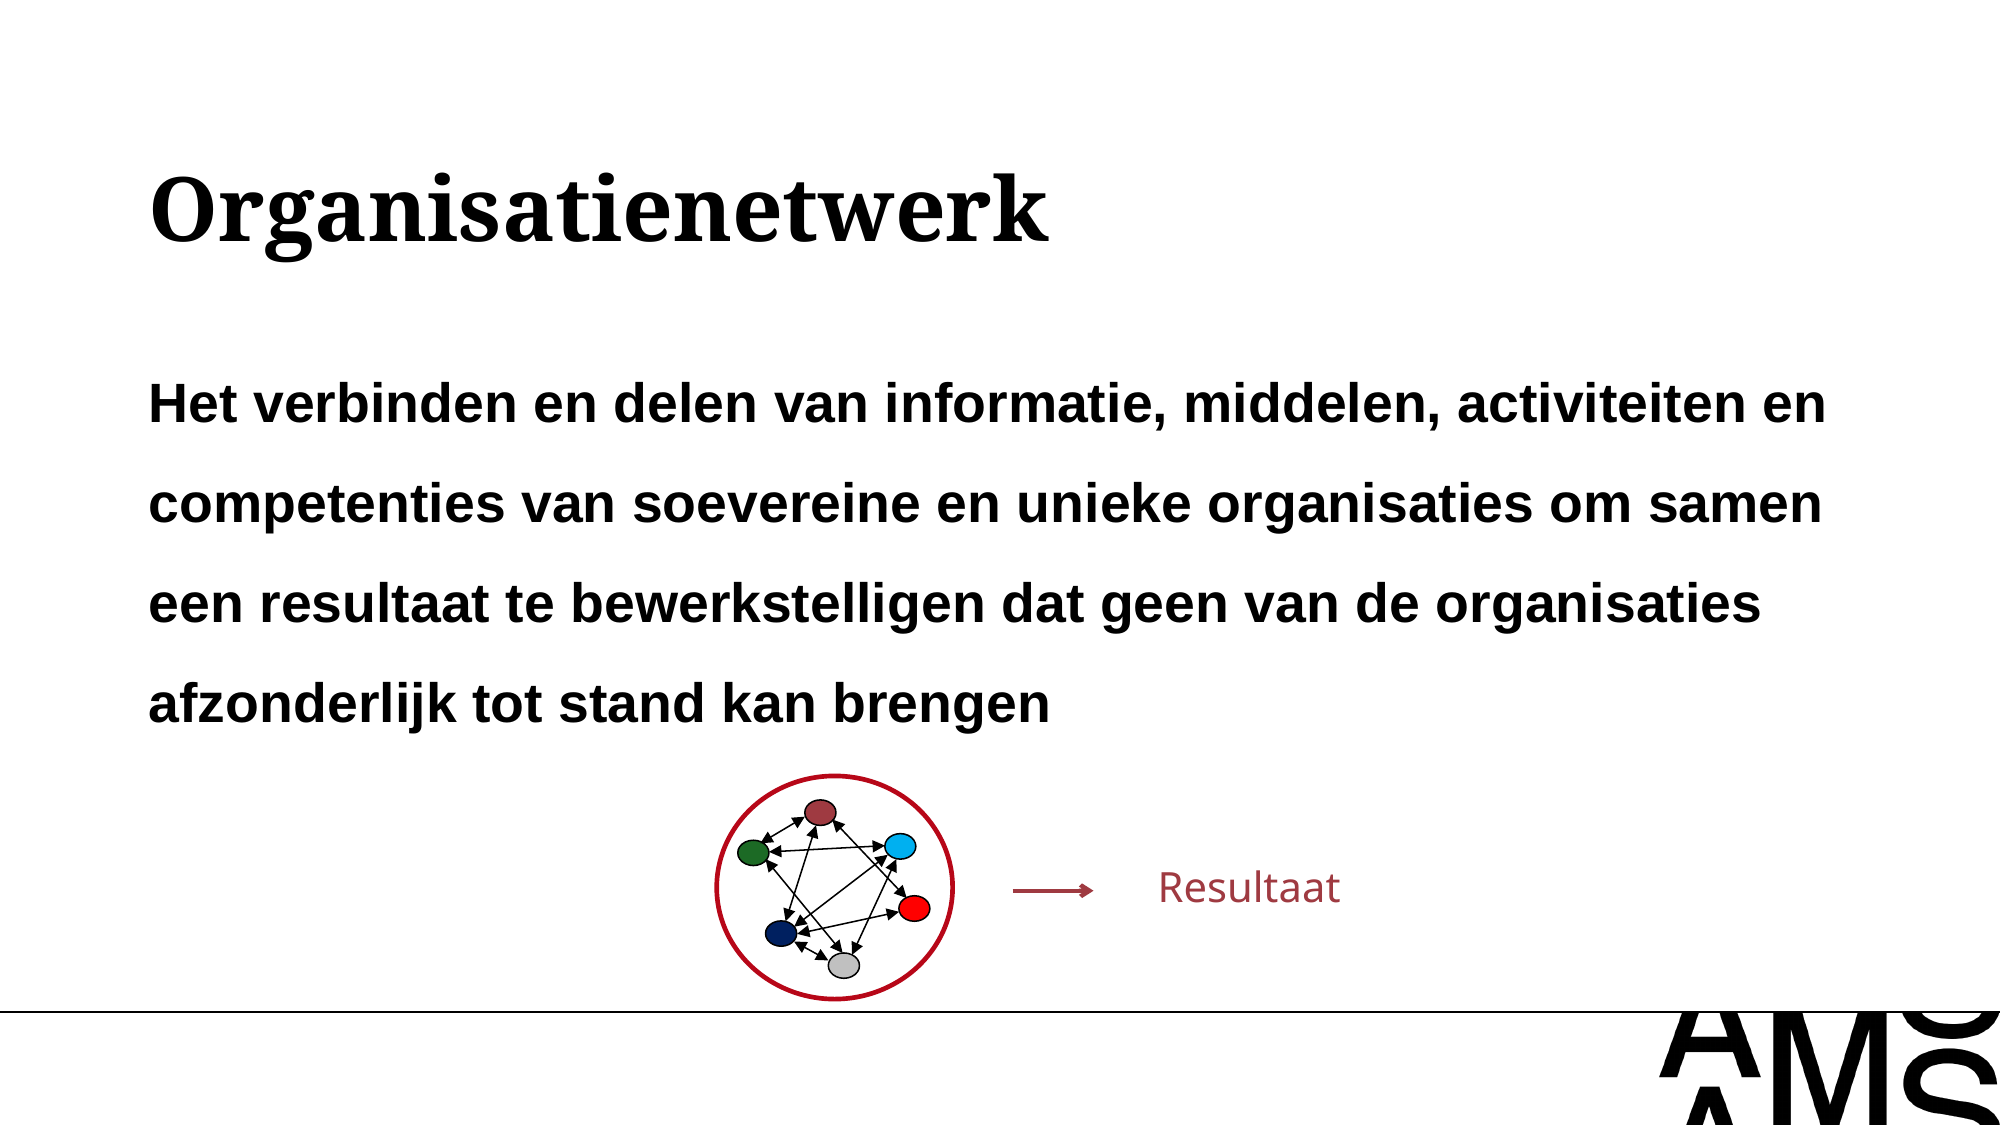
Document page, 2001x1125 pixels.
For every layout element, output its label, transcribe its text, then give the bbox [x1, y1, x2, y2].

list Het verbinden en delen van informatie, middelen, activiteiten en competenties van soevereine en unieke organisaties om samen een resultaat te bewerkstelligen dat geen van de organisaties afzonderlijk tot stand kan brengen [133, 326, 1882, 832]
picture [1659, 1011, 2000, 1125]
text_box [716, 775, 953, 1000]
text_box Resultaat [1142, 845, 1369, 921]
list Organisatienetwerk [133, 156, 1094, 296]
